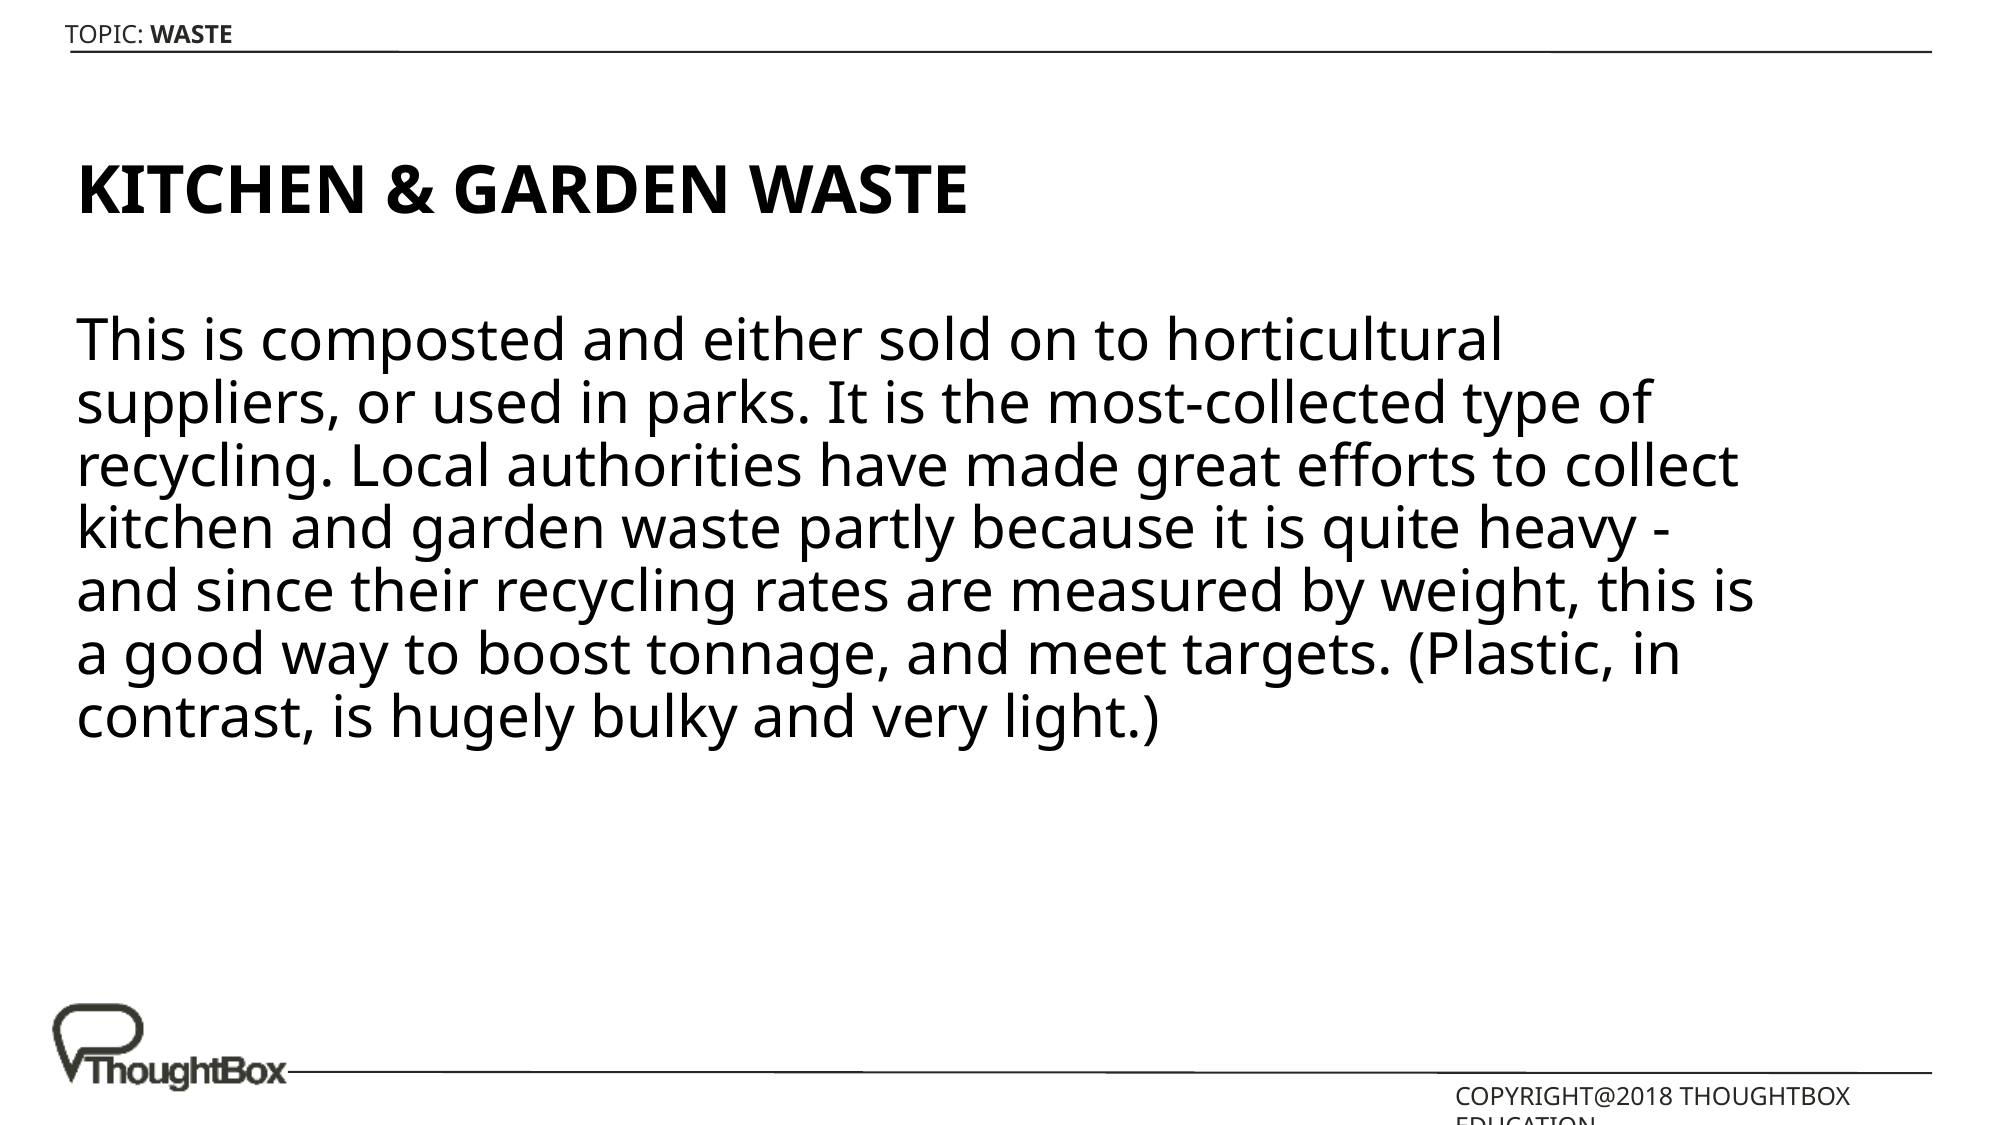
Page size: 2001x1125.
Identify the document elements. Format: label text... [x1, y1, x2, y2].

list KITCHEN & GARDEN WASTE This is composted and either sold on to horticultural suppliers, or used in parks. It is the most-collected type of recycling. Local authorities have made great efforts to collect kitchen and garden waste partly because it is quite heavy - and since their recycling rates are measured by weight, this is a good way to boost tonnage, and meet targets. (Plastic, in contrast, is hugely bulky and very light.) [61, 148, 1786, 1067]
footer [1325, 1036, 2000, 1097]
picture [51, 1002, 288, 1093]
